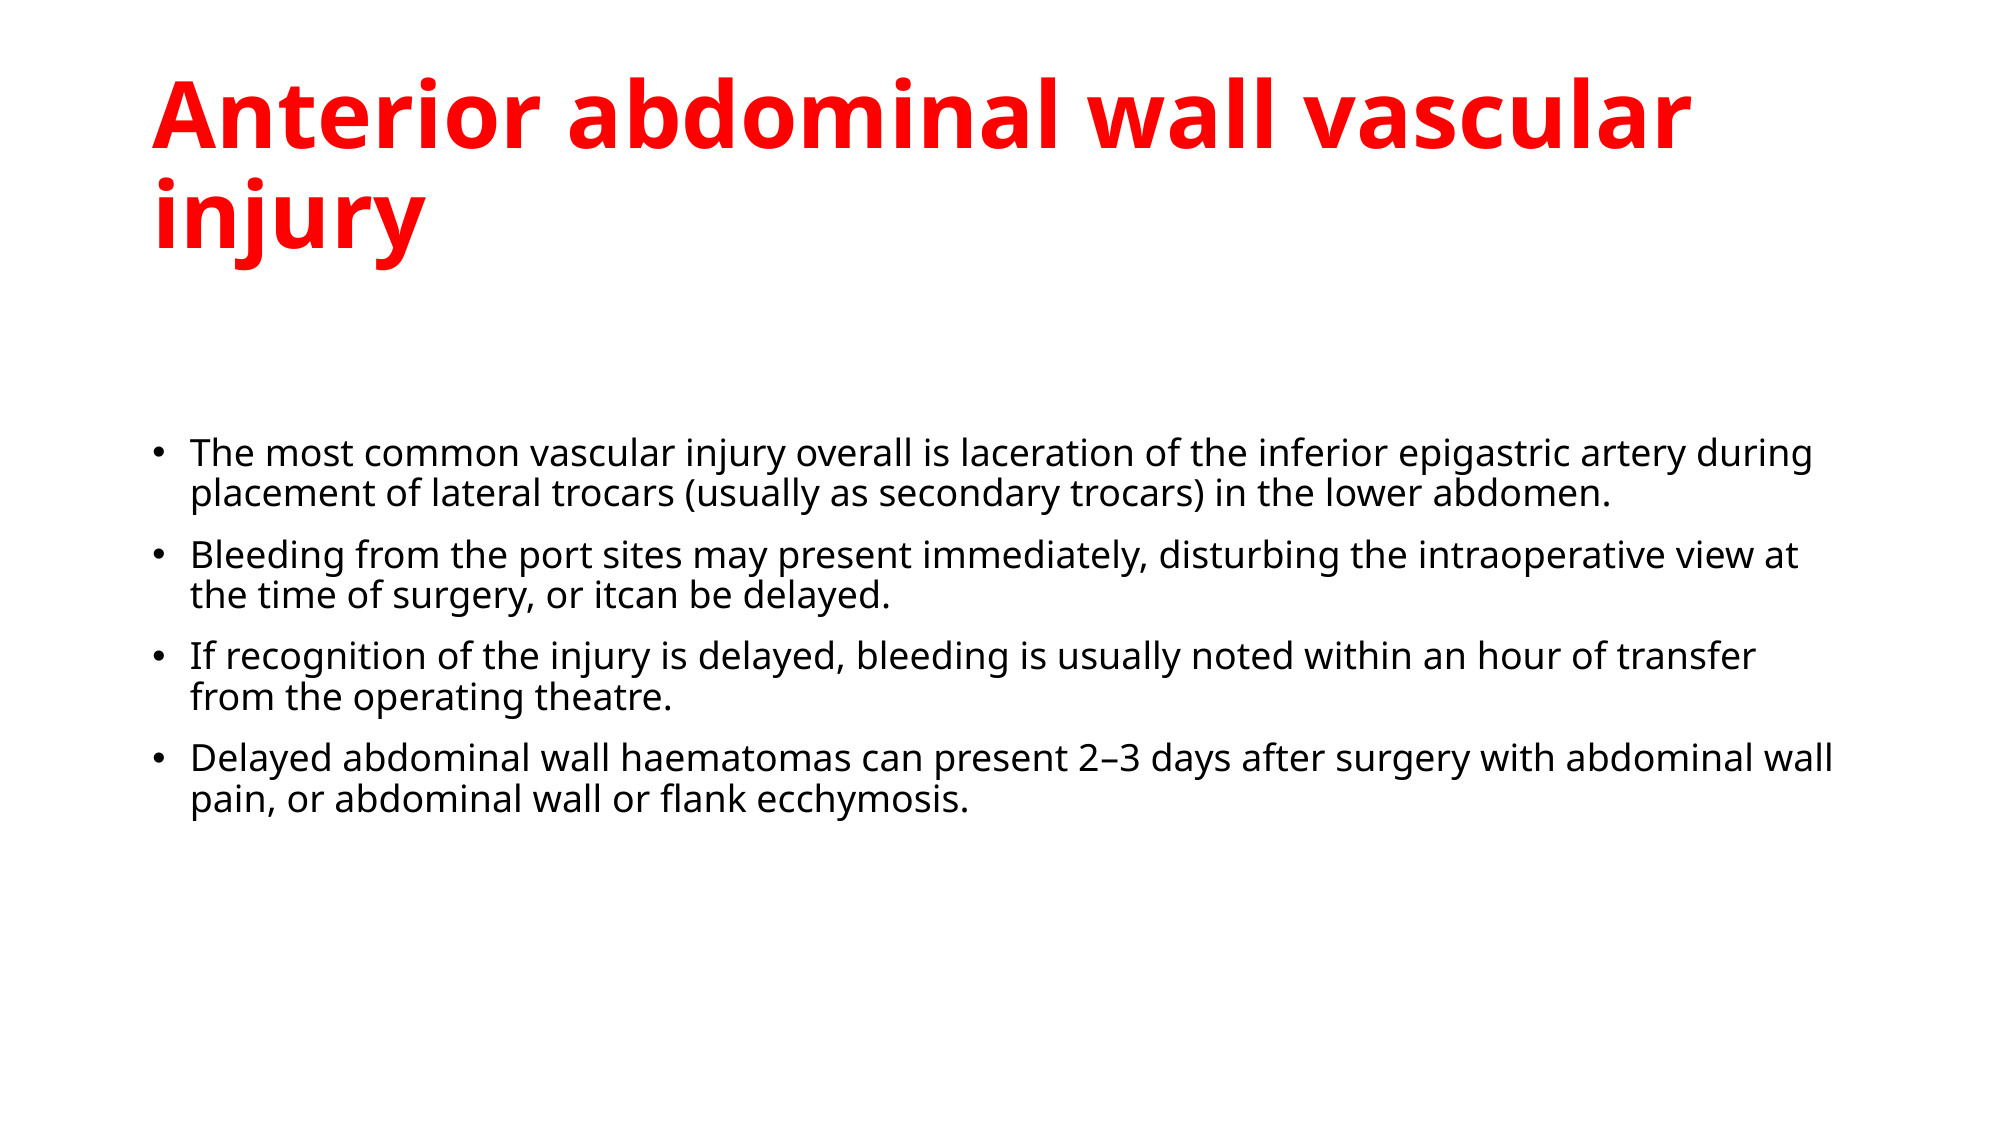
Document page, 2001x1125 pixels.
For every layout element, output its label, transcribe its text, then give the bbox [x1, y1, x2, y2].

list The most common vascular injury overall is laceration of the inferior epigastric artery during placement of lateral trocars (usually as secondary trocars) in the lower abdomen. Bleeding from the port sites may present immediately, disturbing the intraoperative view at the time of surgery, or itcan be delayed. If recognition of the injury is delayed, bleeding is usually noted within an hour of transfer from the operating theatre. Delayed abdominal wall haematomas can present 2–3 days after surgery with abdominal wall pain, or abdominal wall or flank ecchymosis. [137, 299, 1863, 1014]
title Anterior abdominal wall vascular injury [137, 59, 1863, 278]
